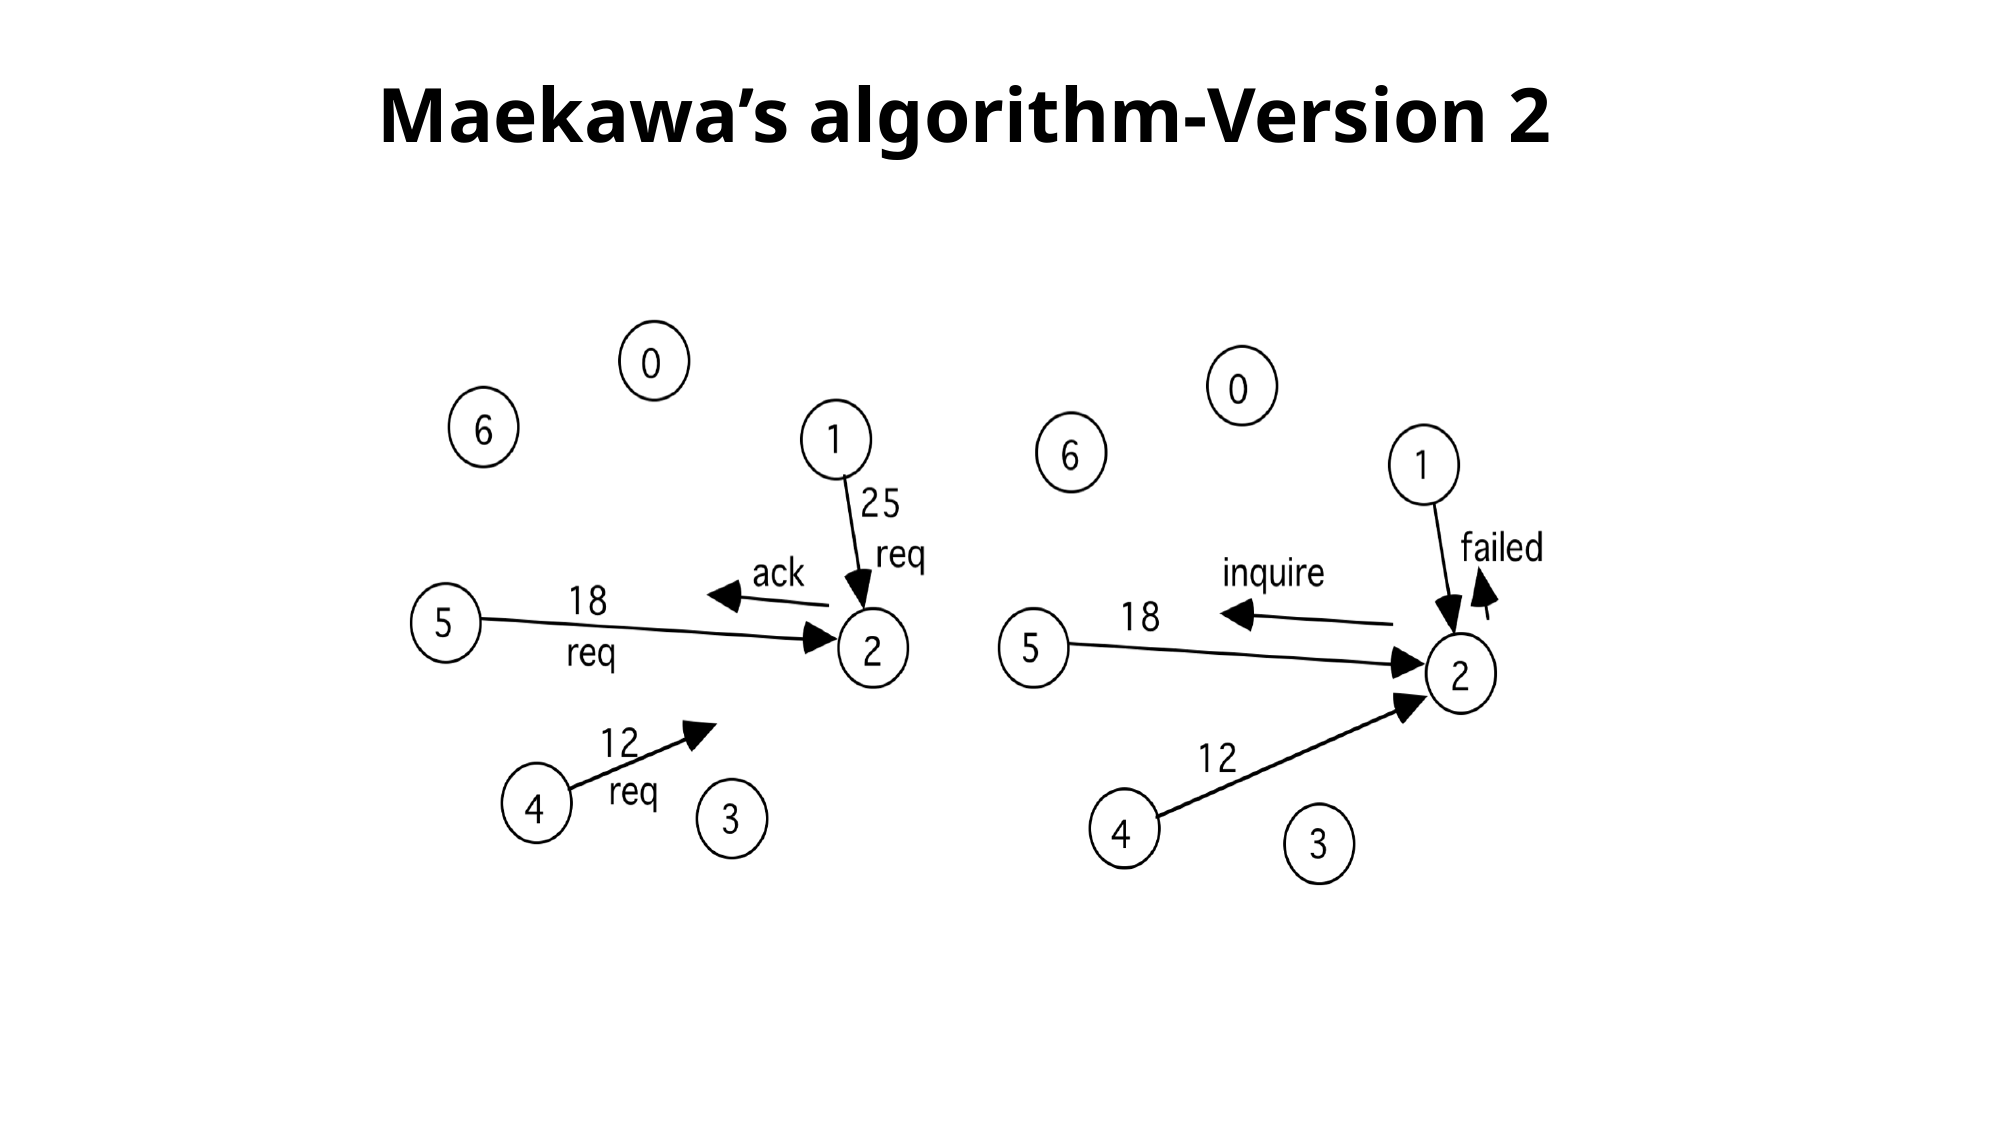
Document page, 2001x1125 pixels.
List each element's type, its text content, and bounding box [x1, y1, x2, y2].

title Maekawa’s algorithm-Version 2 [362, 24, 1638, 213]
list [374, 287, 1563, 888]
